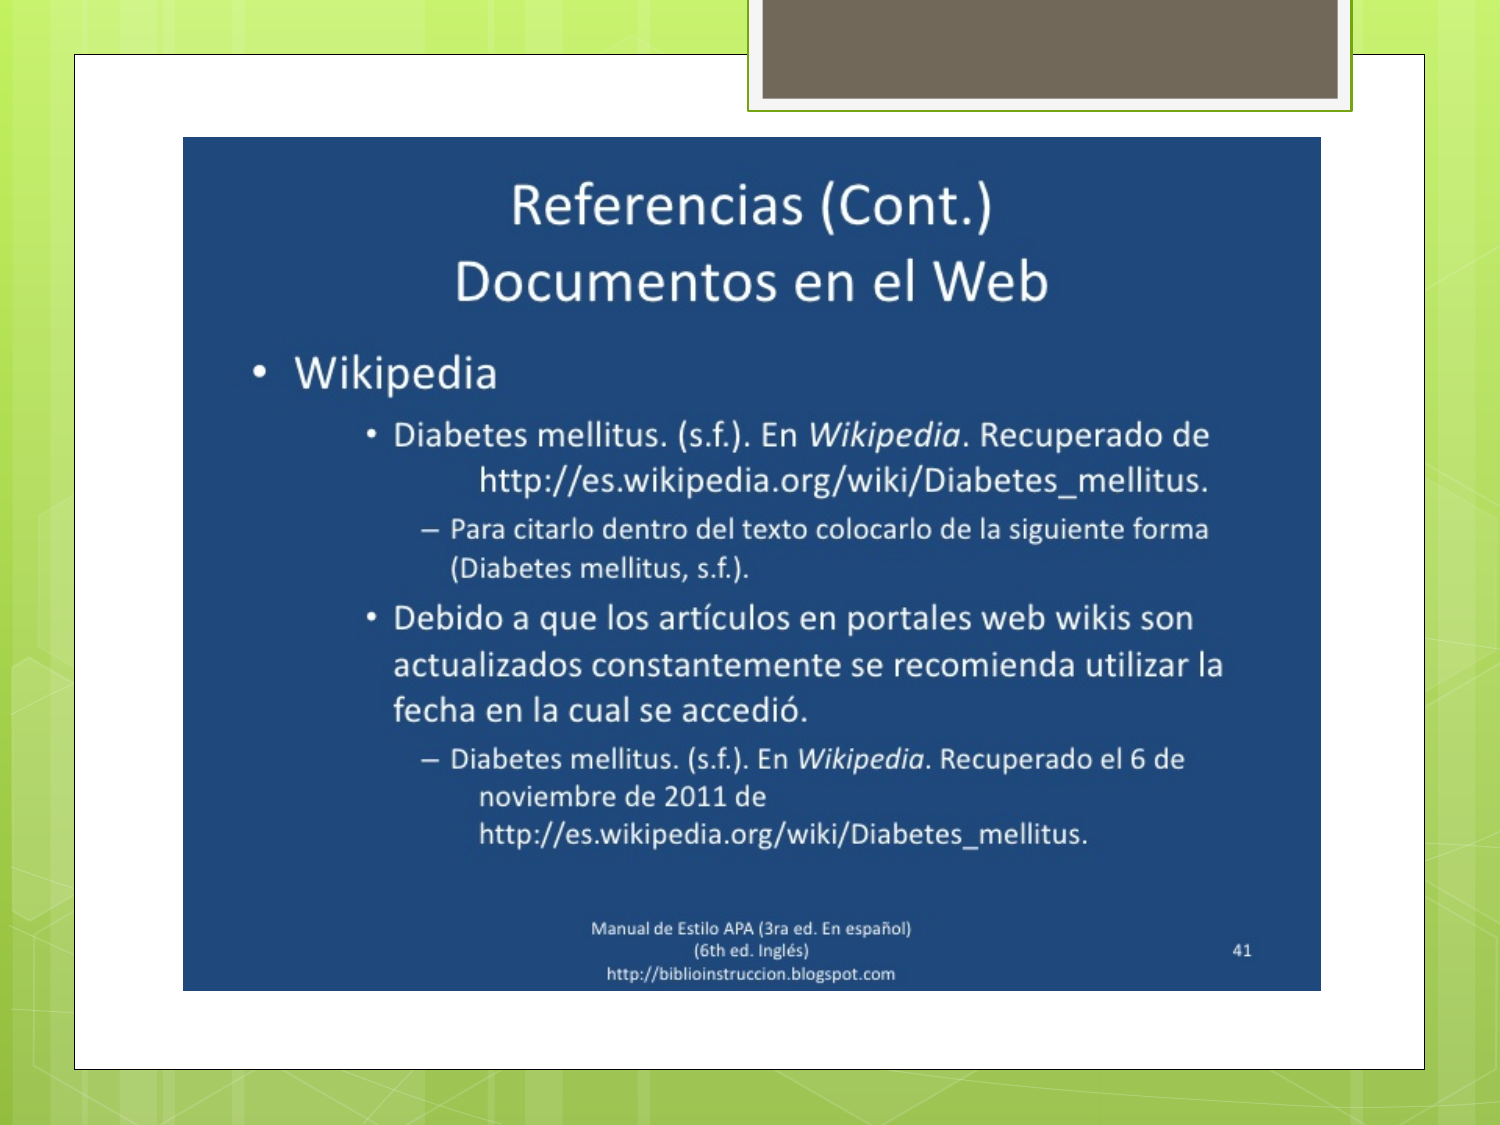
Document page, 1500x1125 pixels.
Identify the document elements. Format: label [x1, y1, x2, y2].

picture [182, 136, 1321, 991]
